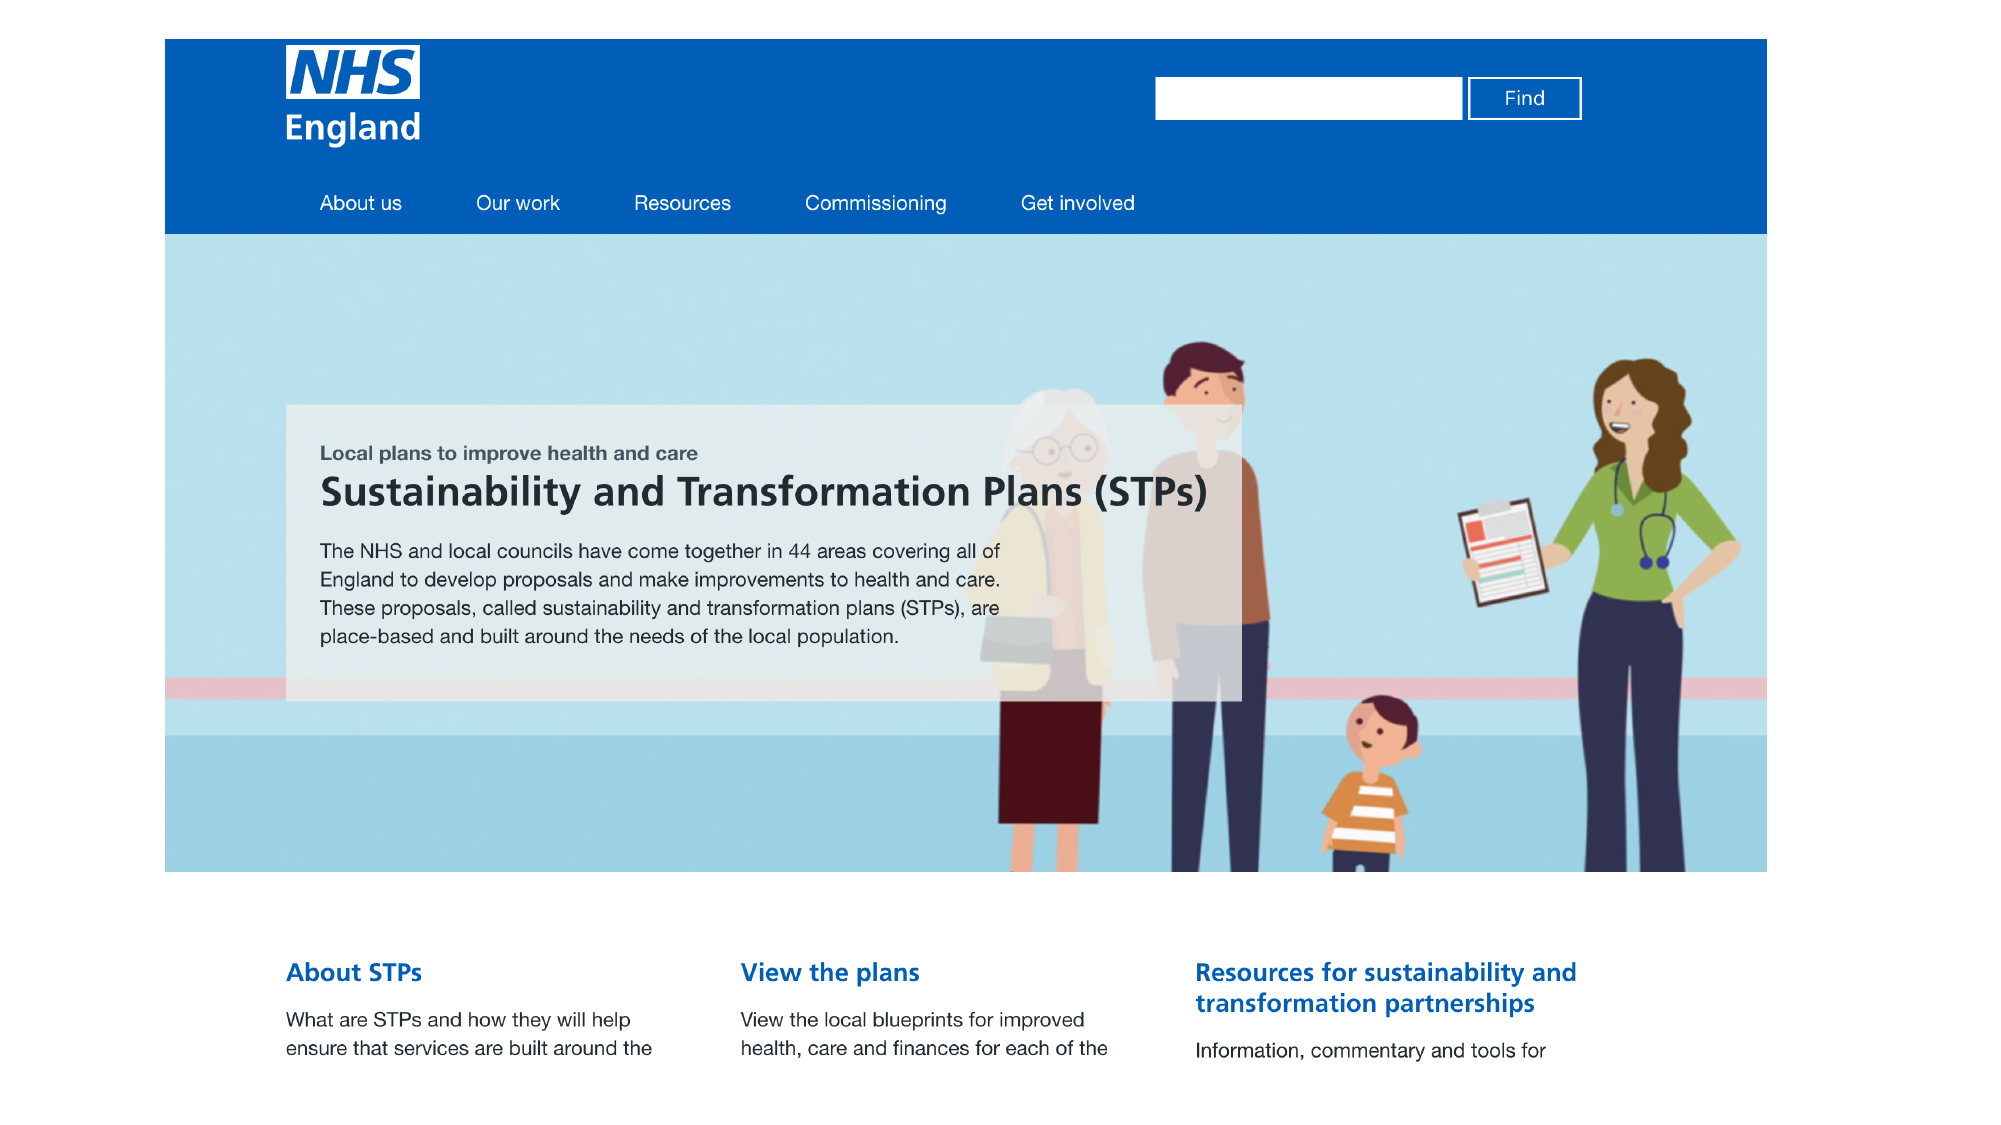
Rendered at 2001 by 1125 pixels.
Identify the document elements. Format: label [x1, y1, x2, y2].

list [165, 39, 1767, 1065]
